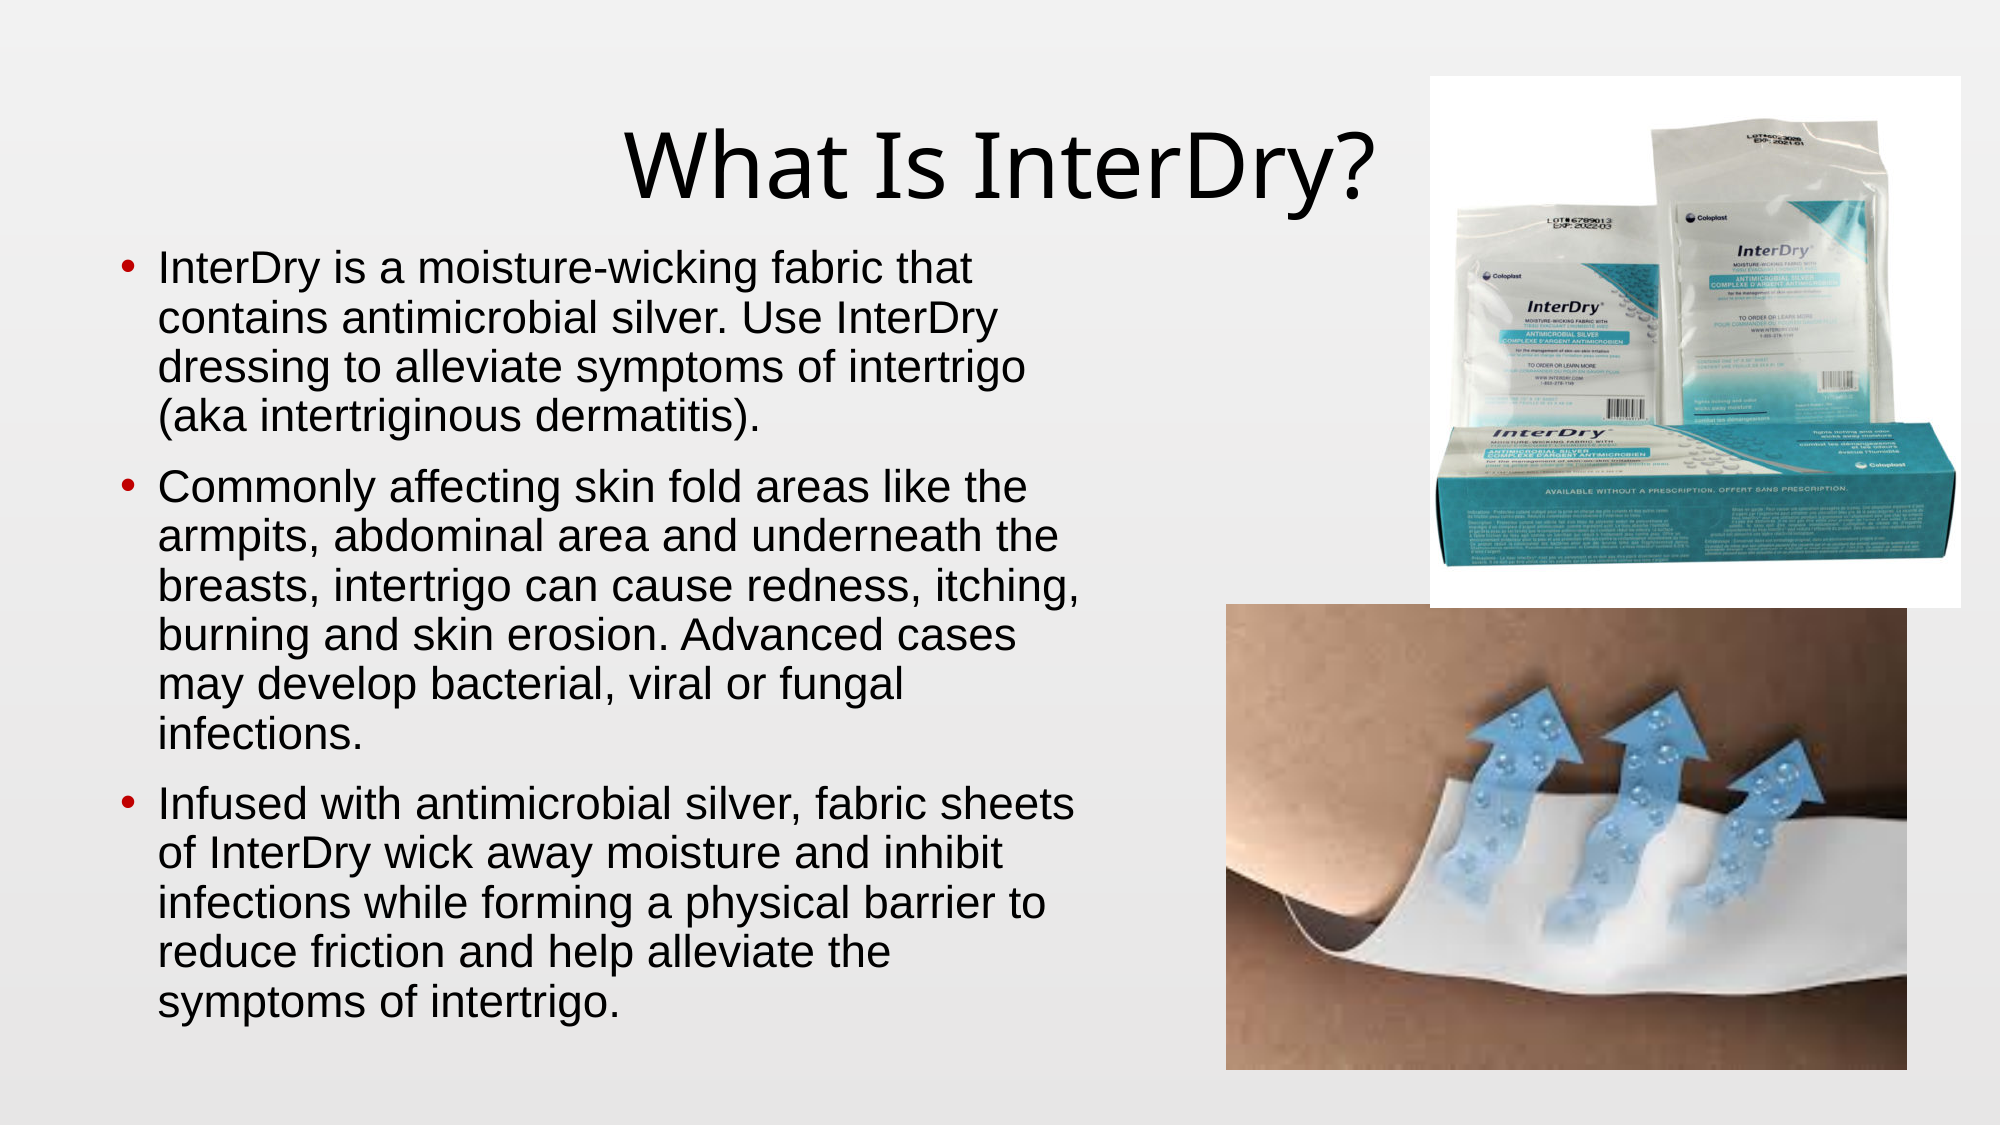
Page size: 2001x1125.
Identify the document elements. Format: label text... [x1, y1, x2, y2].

list InterDry is a moisture-wicking fabric that contains antimicrobial silver. Use InterDry dressing to alleviate symptoms of intertrigo (aka intertriginous dermatitis). Commonly affecting skin fold areas like the armpits, abdominal area and underneath the breasts, intertrigo can cause redness, itching, burning and skin erosion. Advanced cases may develop bacterial, viral or fungal infections. Infused with antimicrobial silver, fabric sheets of InterDry wick away moisture and inhibit infections while forming a physical barrier to reduce friction and help alleviate the symptoms of intertrigo. [105, 236, 1107, 858]
picture [1226, 76, 1961, 1070]
title What Is InterDry? [137, 59, 1863, 278]
